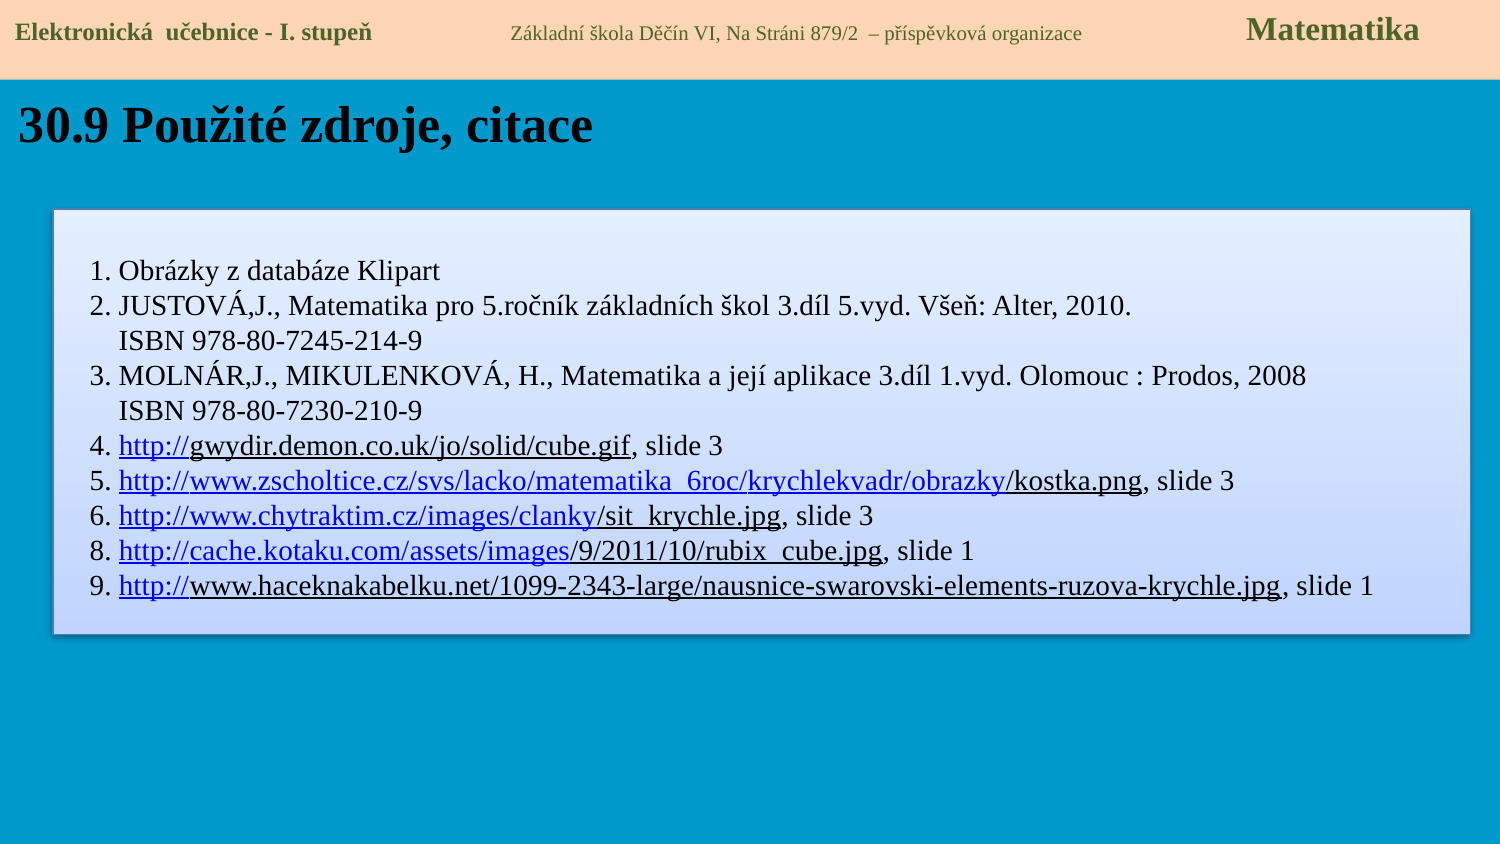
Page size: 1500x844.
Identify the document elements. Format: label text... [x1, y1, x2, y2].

text_box Elektronická učebnice - I. stupeň Základní škola Děčín VI, Na Stráni 879/2 – příspěvková organizace Matematika [0, 0, 1500, 80]
text_box [103, 551, 1397, 677]
text_box 30.9 Použité zdroje, citace [4, 83, 609, 161]
text_box 1. Obrázky z databáze Klipart 2. JUSTOVÁ,J., Matematika pro 5.ročník základních škol 3.díl 5.vyd. Všeň: Alter, 2010. ISBN 978-80-7245-214-9 3. MOLNÁR,J., MIKULENKOVÁ, H., Matematika a její aplikace 3.díl 1.vyd. Olomouc : Prodos, 2008 ISBN 978-80-7230-210-9 4. http://gwydir.demon.co.uk/jo/solid/cube.gif, slide 3 5. http://www.zscholtice.cz/svs/lacko/matematika_6roc/krychlekvadr/obrazky/kostka.png, slide 3 6. http://www.chytraktim.cz/images/clanky/sit_krychle.jpg, slide 3 8. http://cache.kotaku.com/assets/images/9/2011/10/rubix_cube.jpg, slide 1 9. http://www.haceknakabelku.net/1099-2343-large/nausnice-swarovski-elements-ruzova-krychle.jpg, slide 1 [52, 208, 1471, 635]
text_box [37, 274, 219, 336]
